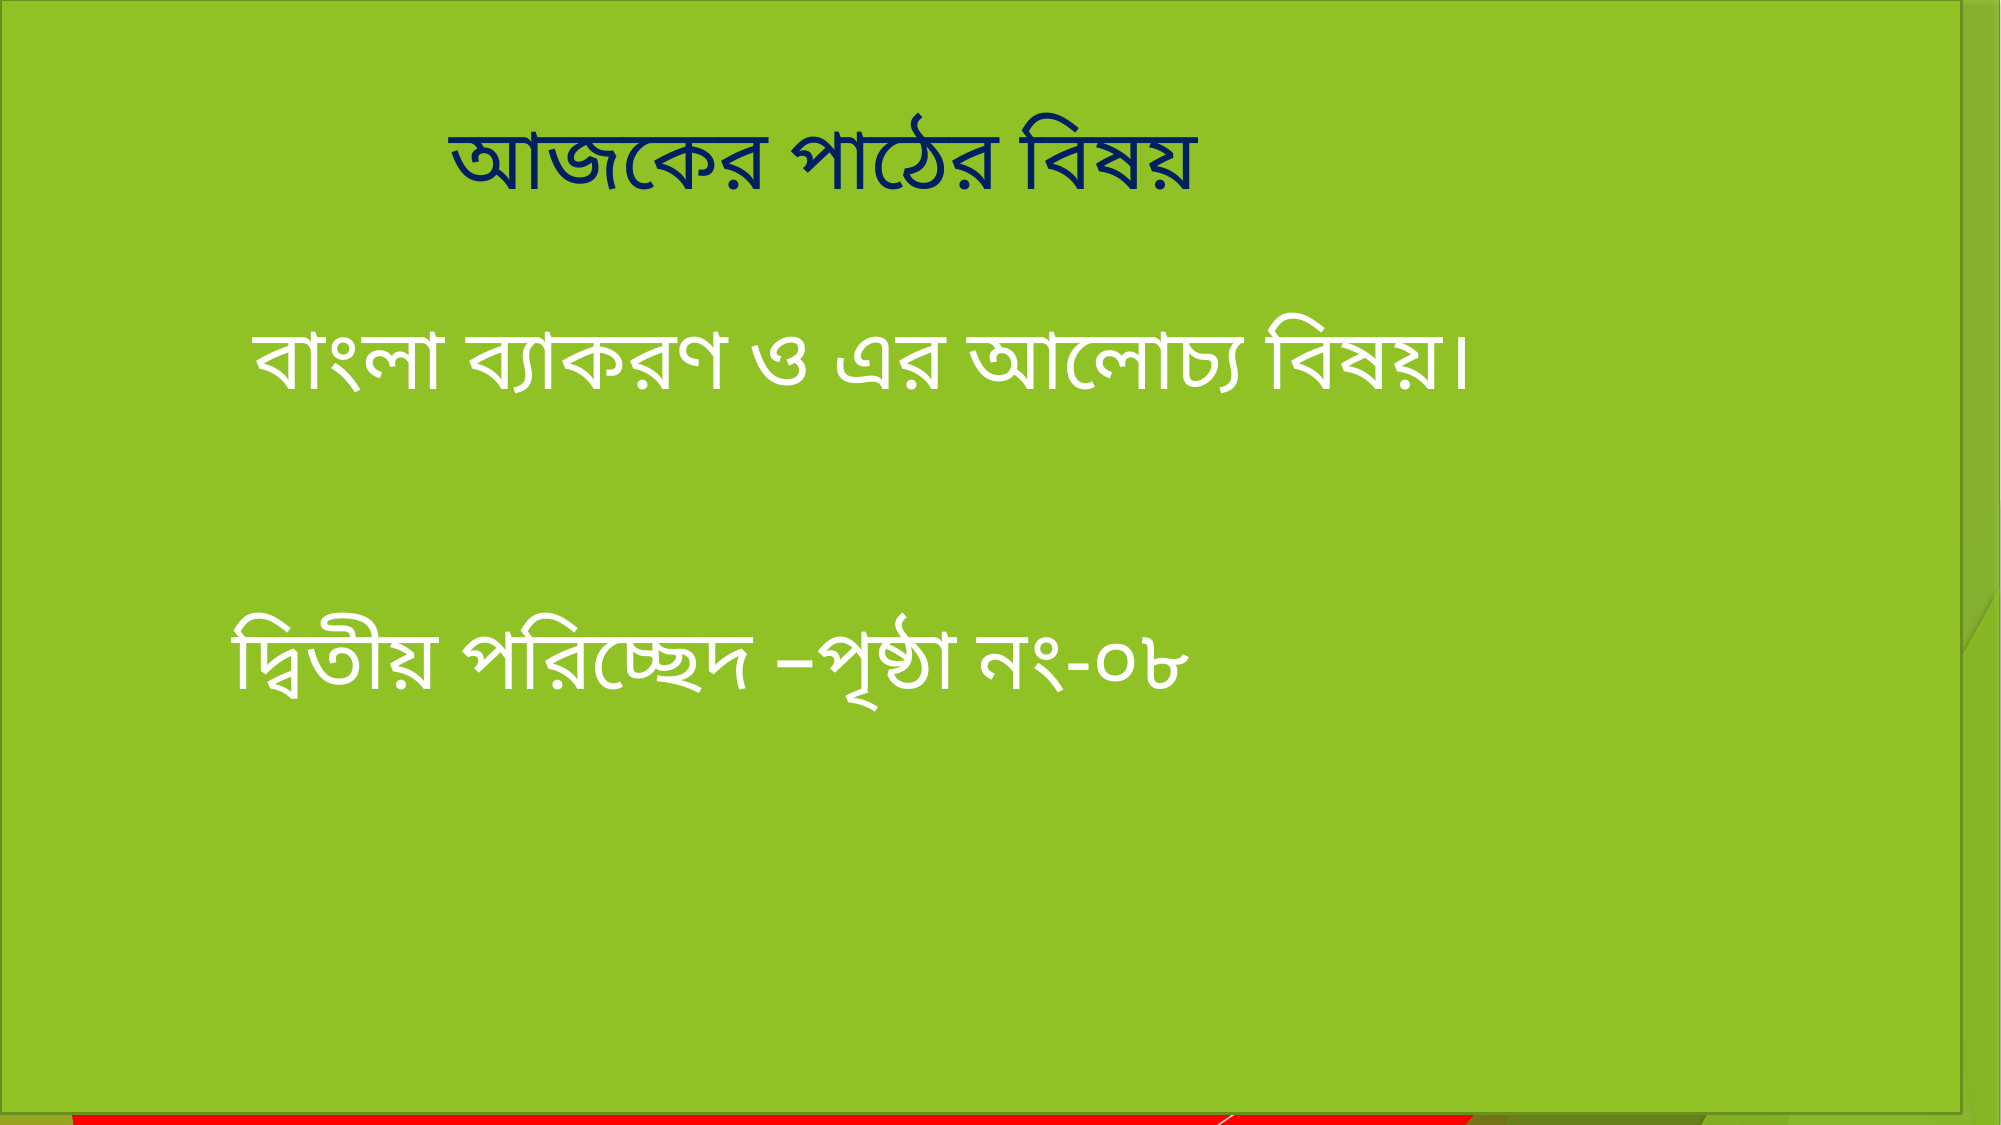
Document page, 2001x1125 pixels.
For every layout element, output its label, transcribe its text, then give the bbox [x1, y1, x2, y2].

text_box আজকের পাঠের বিষয় বাংলা ব্যাকরণ ও এর আলোচ্য বিষয়। দ্বিতীয় পরিচ্ছেদ –পৃষ্ঠা নং-০৮ [0, 0, 1963, 1115]
